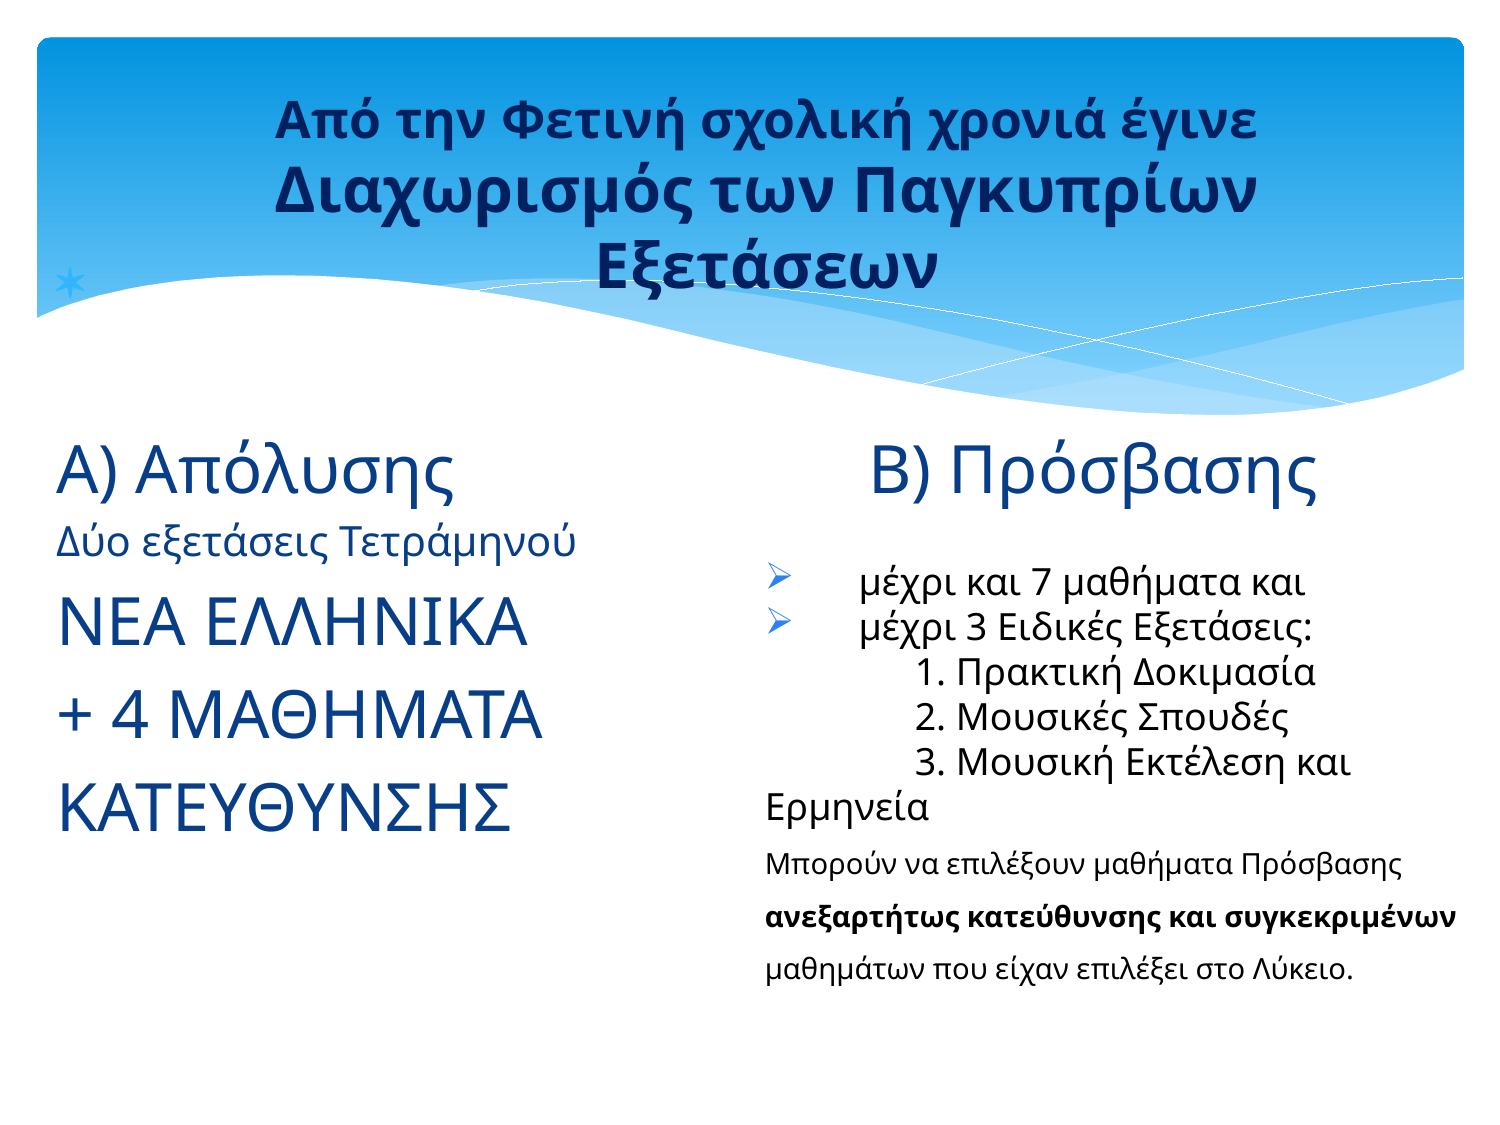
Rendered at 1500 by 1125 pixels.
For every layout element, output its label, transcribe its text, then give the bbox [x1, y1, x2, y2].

text_box μέχρι και 7 μαθήματα και μέχρι 3 Ειδικές Εξετάσεις: 1. Πρακτική Δοκιμασία 2. Μουσικές Σπουδές 3. Μουσική Εκτέλεση και Ερμηνεία Μπορούν να επιλέξουν μαθήματα Πρόσβασης ανεξαρτήτως κατεύθυνσης και συγκεκριμένων μαθημάτων που είχαν επιλέξει στο Λύκειο. [749, 550, 1500, 993]
list Α) Απόλυσης Β) Πρόσβασης Δύο εξετάσεις Τετράμηνού ΝΕΑ ΕΛΛΗΝΙΚΑ + 4 ΜΑΘΗΜΑΤΑ ΚΑΤΕΥΘΥΝΣΗΣ [41, 160, 1447, 1059]
title Από την Φετινή σχολική χρονιά έγινε Διαχωρισμός των Παγκυπρίων Εξετάσεων [88, 78, 1447, 160]
